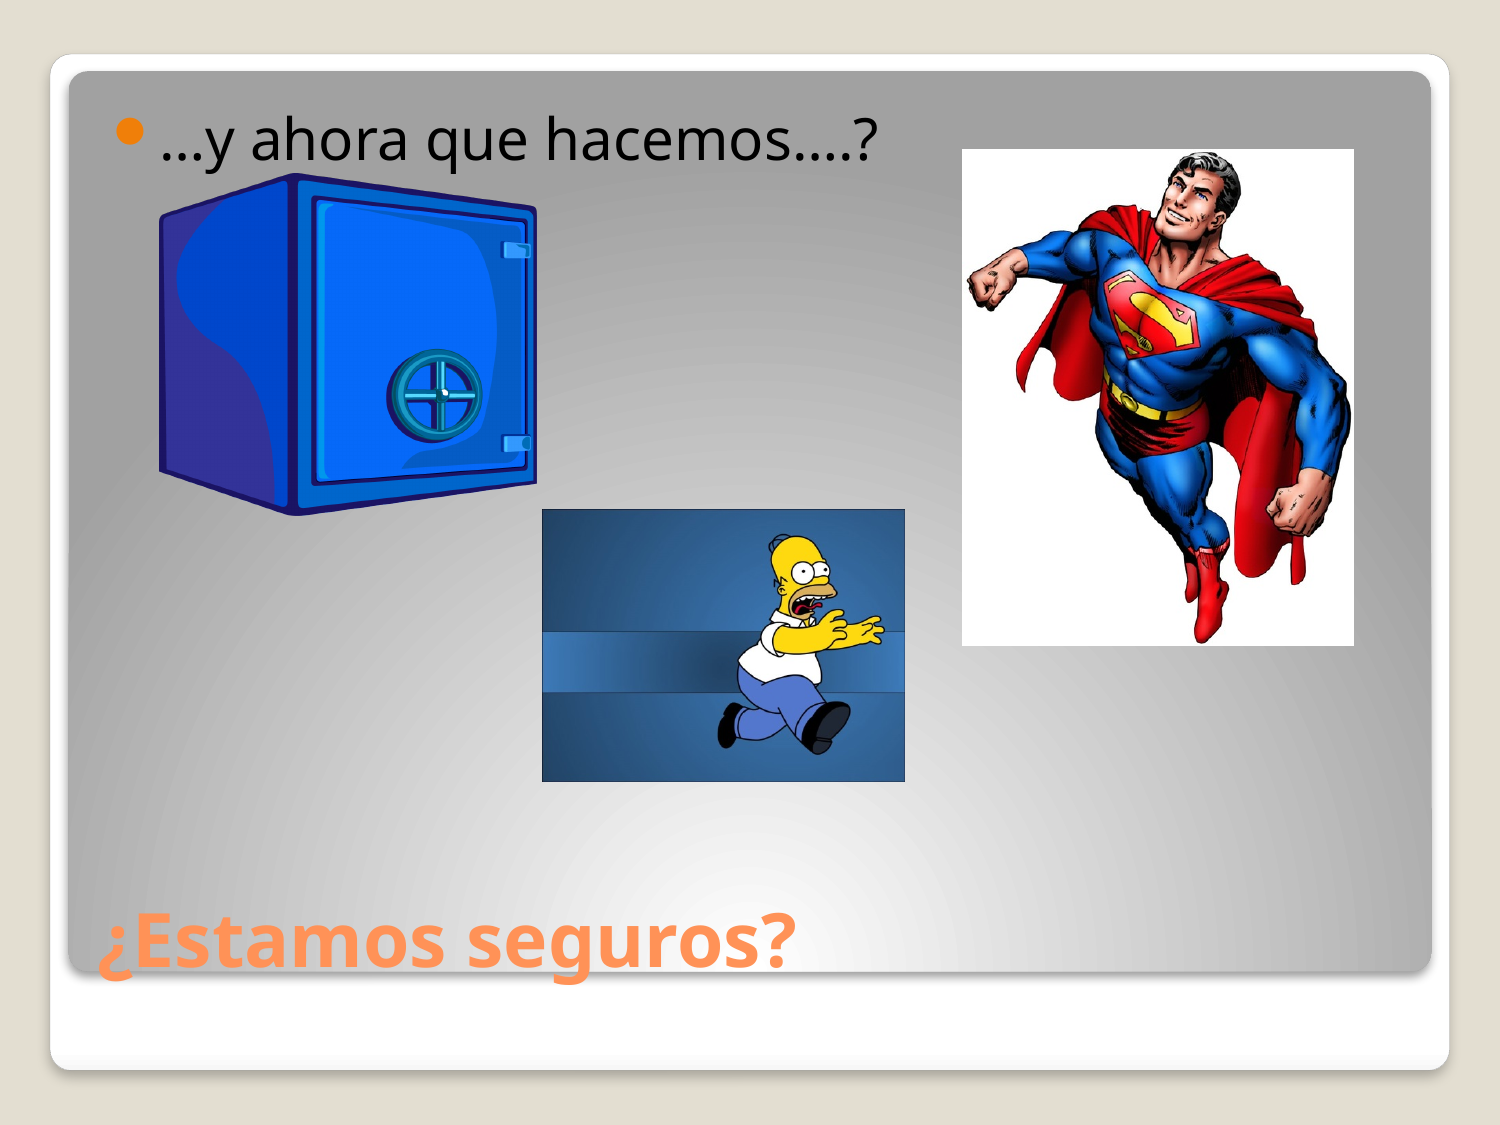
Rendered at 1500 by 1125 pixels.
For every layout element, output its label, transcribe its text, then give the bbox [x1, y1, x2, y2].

picture [541, 509, 905, 782]
picture [159, 173, 537, 516]
title ¿Estamos seguros? [82, 817, 1425, 990]
list …y ahora que hacemos….? [82, 86, 1425, 774]
picture [962, 148, 1354, 646]
